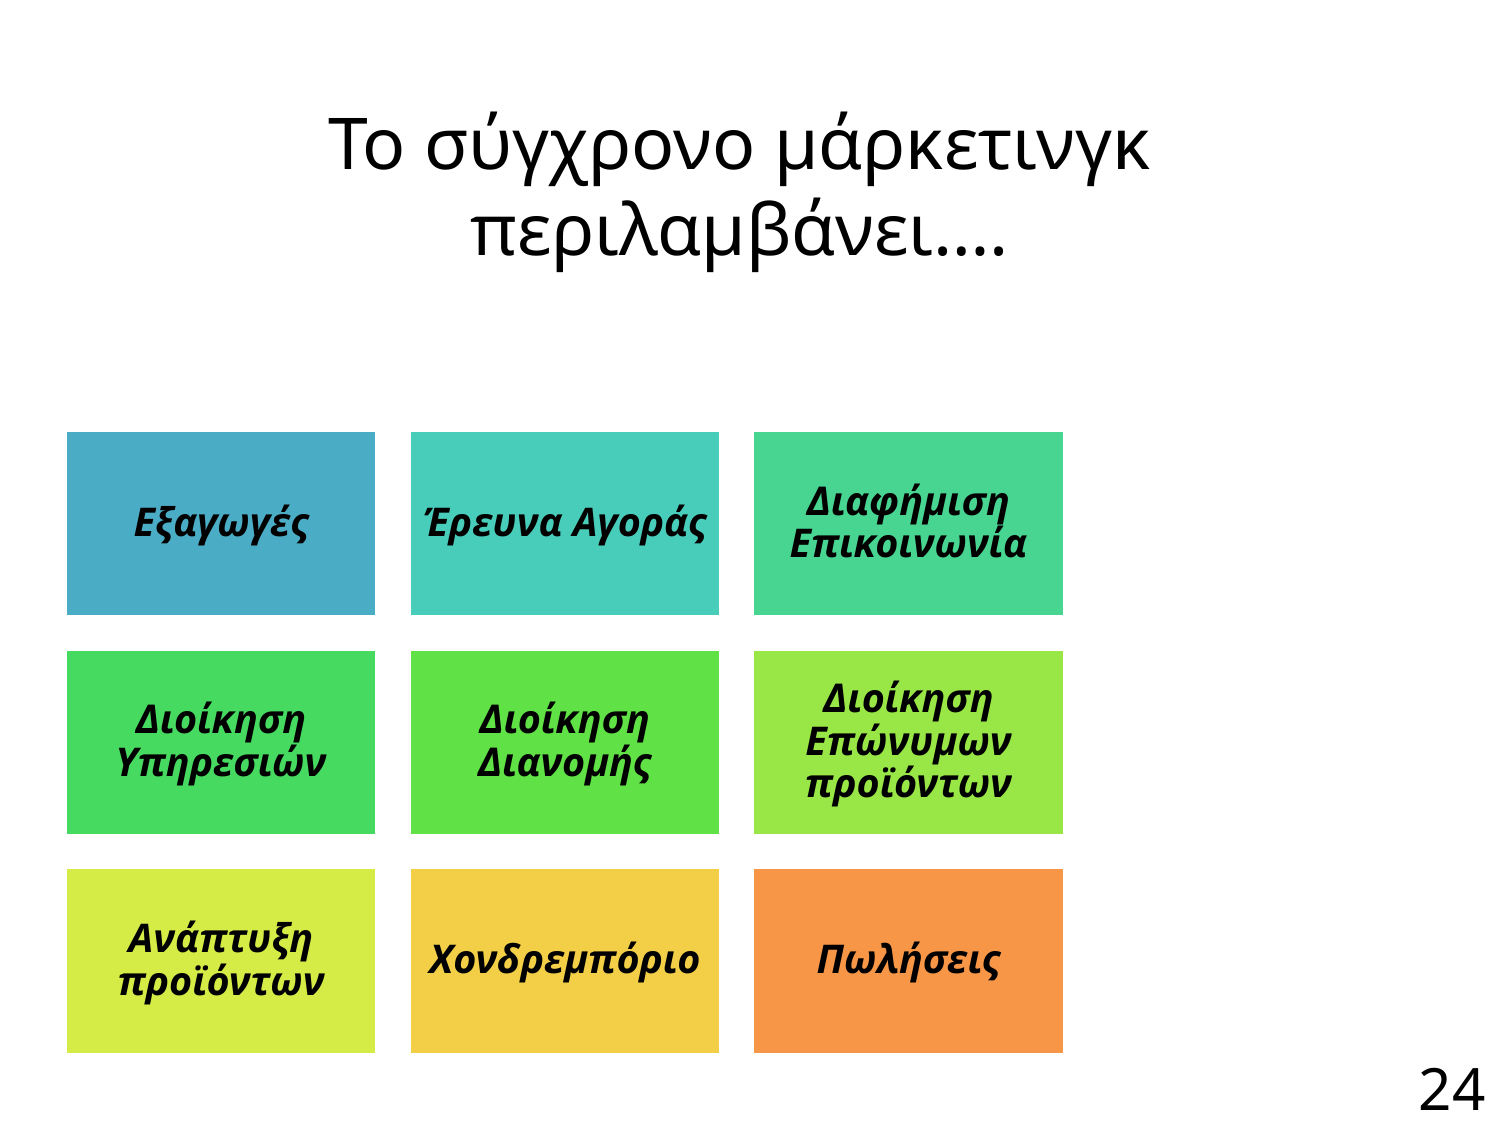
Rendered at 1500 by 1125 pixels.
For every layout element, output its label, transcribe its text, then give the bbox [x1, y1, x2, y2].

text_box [64, 408, 1066, 1076]
title Το σύγχρονο μάρκετινγκ περιλαμβάνει…. [64, 90, 1415, 278]
text_box 24 [1294, 1046, 1500, 1125]
